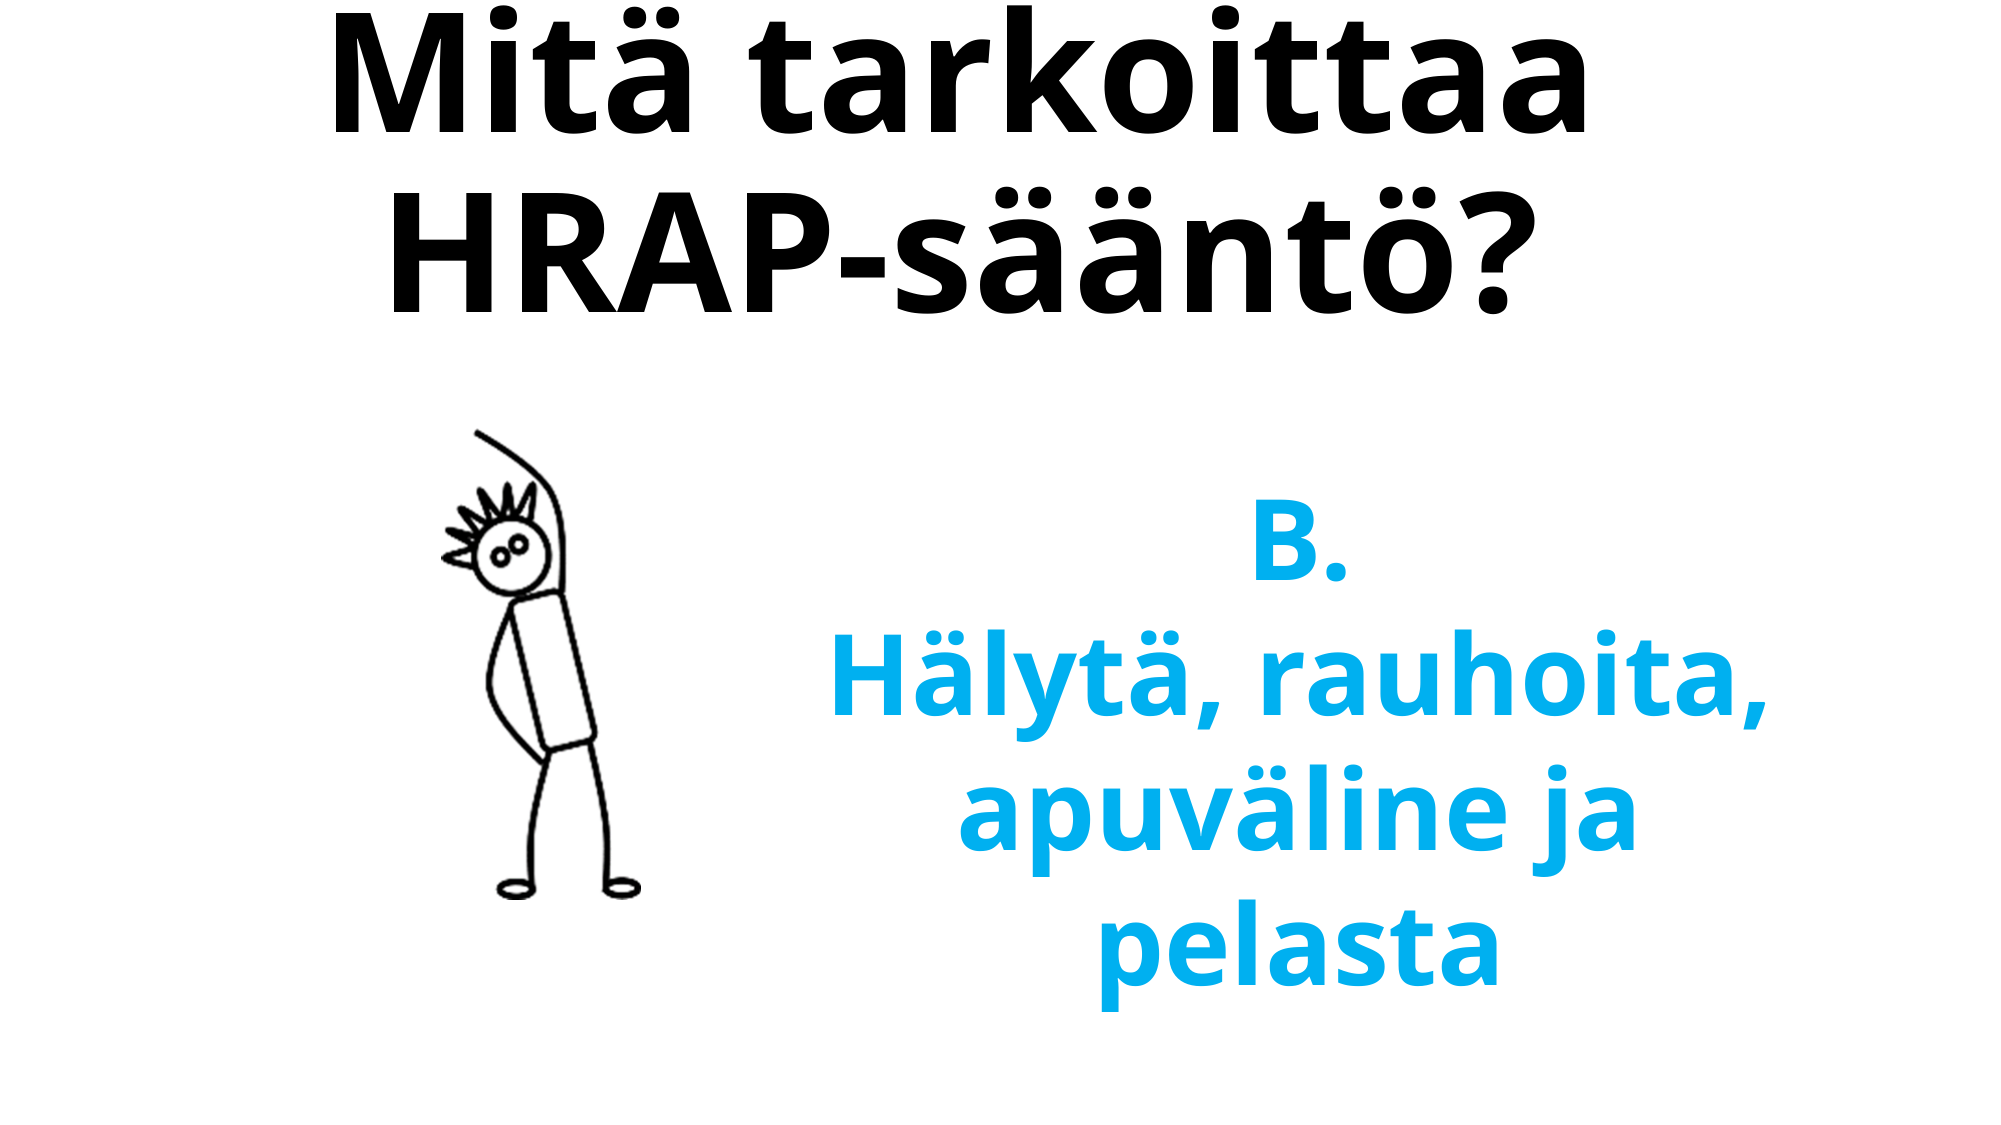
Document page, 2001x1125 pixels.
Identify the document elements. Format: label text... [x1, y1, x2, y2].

picture [441, 398, 641, 900]
text_box B. Hälytä, rauhoita, apuväline ja pelasta [799, 460, 1800, 1016]
title Mitä tarkoittaa HRAP-sääntö? [56, 59, 1863, 278]
